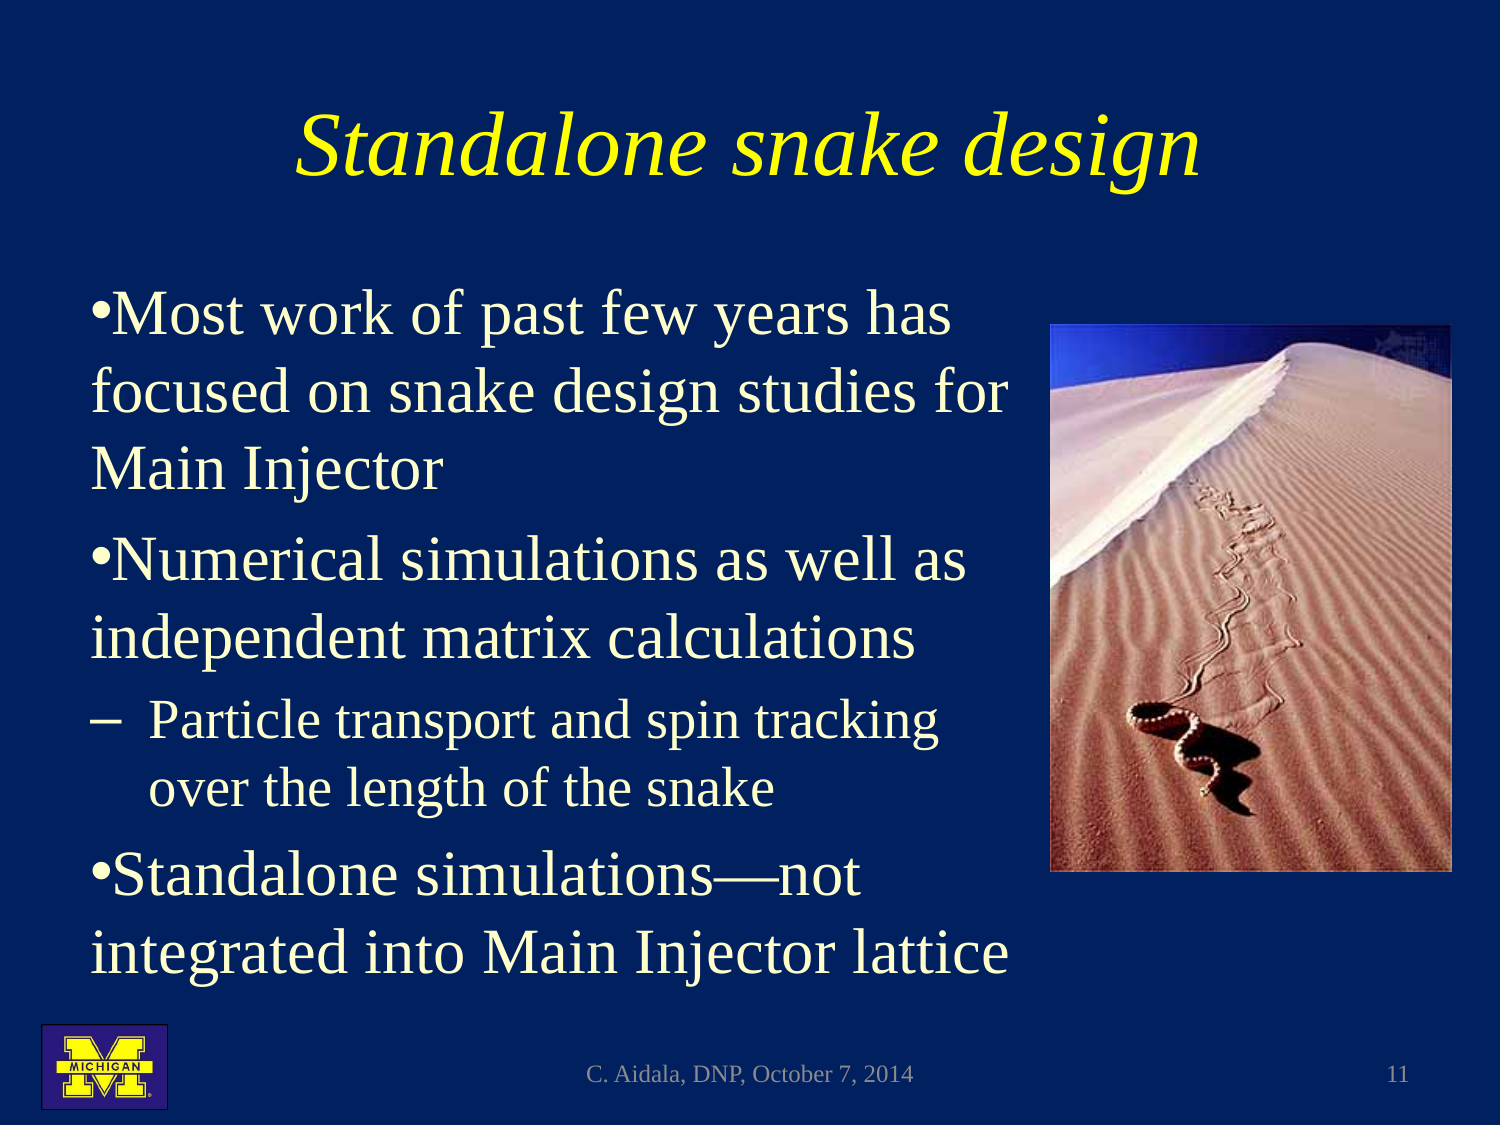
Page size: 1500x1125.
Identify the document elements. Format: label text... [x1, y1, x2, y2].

title Standalone snake design [75, 45, 1425, 233]
picture [41, 1024, 168, 1110]
picture [1049, 324, 1452, 872]
slide_number 11 [1074, 1042, 1425, 1103]
footer C. Aidala, DNP, October 7, 2014 [512, 1042, 988, 1103]
list Most work of past few years has focused on snake design studies for Main Injector Numerical simulations as well as independent matrix calculations Particle transport and spin tracking over the length of the snake Standalone simulations—not integrated into Main Injector lattice [75, 262, 1050, 1005]
